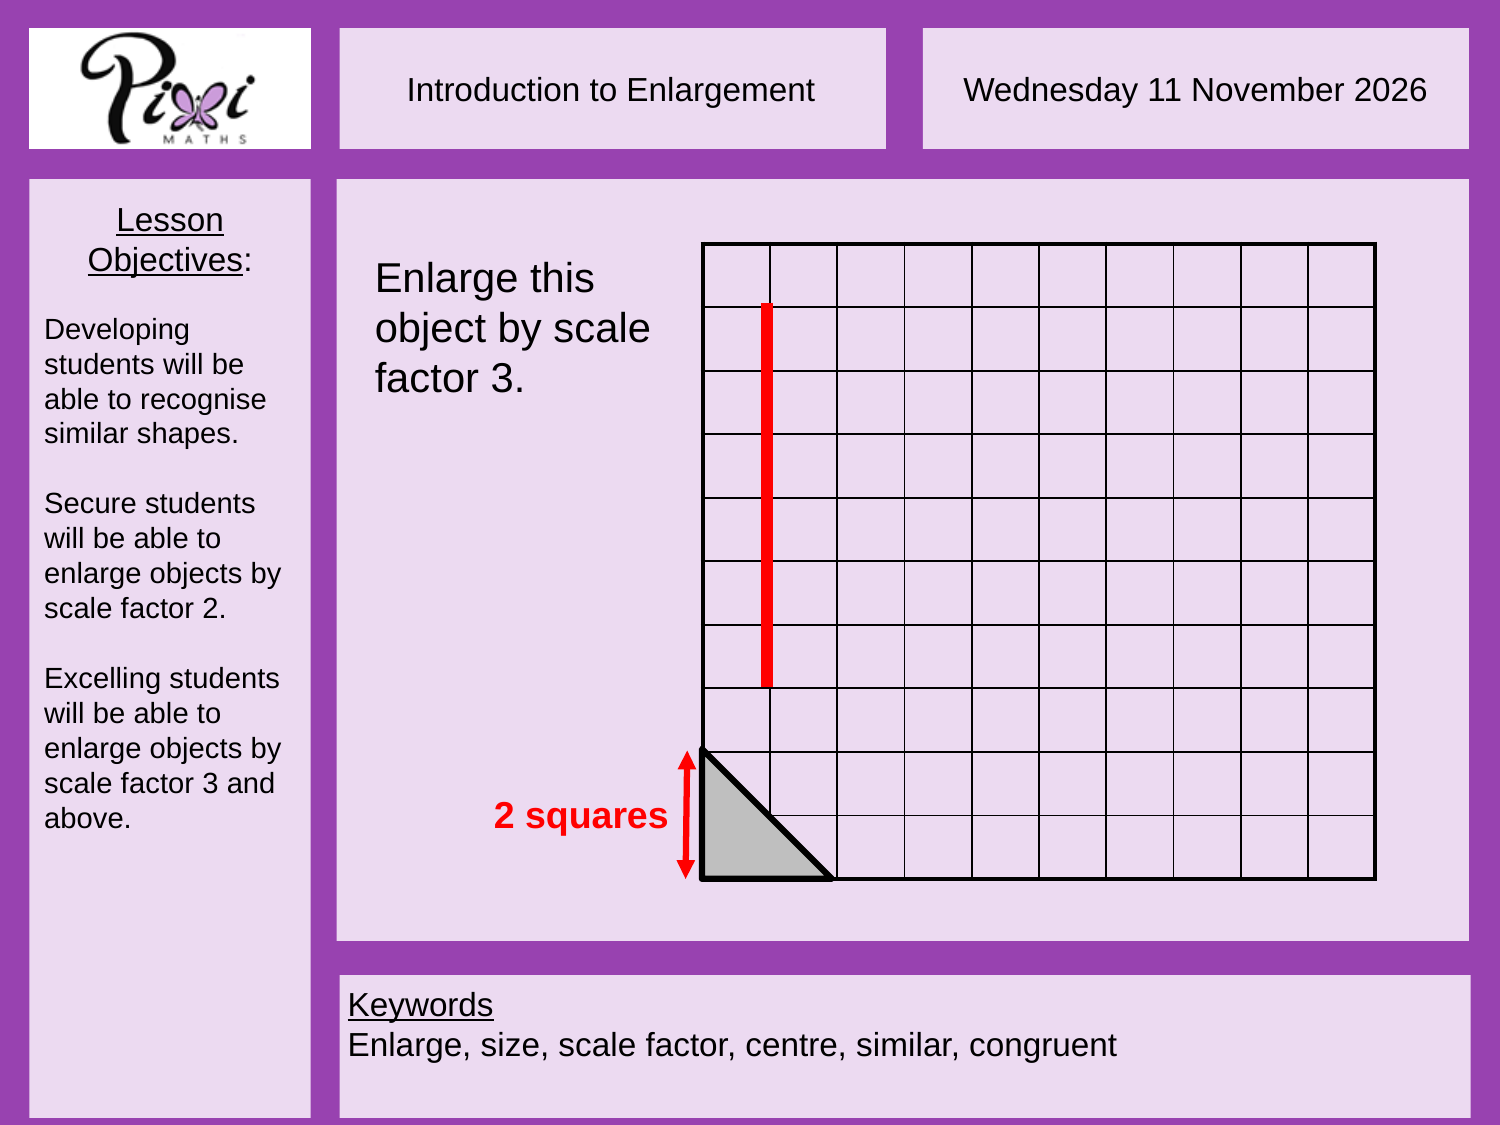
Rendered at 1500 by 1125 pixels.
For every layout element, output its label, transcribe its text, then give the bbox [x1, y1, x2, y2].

table_cell [705, 499, 761, 560]
table_cell [905, 689, 971, 751]
table_cell [773, 372, 836, 433]
table_cell [1174, 308, 1240, 370]
table_cell [1309, 308, 1373, 370]
table_cell [705, 308, 761, 370]
table_cell [771, 689, 836, 751]
table_cell [1107, 372, 1173, 433]
table_cell [1040, 372, 1105, 433]
table_header [1309, 246, 1373, 306]
table_cell [1174, 689, 1240, 751]
table_cell [838, 308, 904, 370]
text_box [699, 747, 834, 881]
table_cell [838, 562, 904, 624]
table_cell [1309, 372, 1373, 433]
table_cell [905, 499, 971, 560]
table_cell [905, 816, 971, 877]
table_cell [705, 689, 769, 751]
table_cell [773, 308, 836, 370]
table_cell [1174, 435, 1240, 497]
table_cell [973, 816, 1038, 877]
table_cell [1309, 689, 1373, 751]
table_cell [838, 689, 904, 751]
table_cell [1242, 562, 1307, 624]
table_cell [905, 372, 971, 433]
table_cell [1174, 372, 1240, 433]
table_cell [1242, 753, 1307, 815]
table_cell [705, 626, 761, 687]
table_cell [905, 562, 971, 624]
table_cell [838, 435, 904, 497]
table_cell [973, 499, 1038, 560]
table_cell [1309, 435, 1373, 497]
table_cell [1242, 499, 1307, 560]
table_header [705, 246, 769, 306]
table_cell [1107, 626, 1173, 687]
table_cell [838, 753, 904, 815]
table_cell [973, 435, 1038, 497]
table_cell [1107, 753, 1173, 815]
table_cell [838, 499, 904, 560]
table_cell [973, 753, 1038, 815]
table_cell [1309, 626, 1373, 687]
table_header [1174, 246, 1240, 306]
table_header [771, 246, 836, 306]
table_cell [1040, 753, 1105, 815]
table_cell [1040, 308, 1105, 370]
table_cell [773, 626, 836, 687]
table_cell [1040, 626, 1105, 687]
table_cell [1107, 499, 1173, 560]
table_cell [705, 372, 761, 433]
table_header [1242, 246, 1307, 306]
table_cell [1242, 308, 1307, 370]
table_cell [1040, 435, 1105, 497]
table_cell [905, 435, 971, 497]
table_cell [1174, 816, 1240, 877]
table_cell [1040, 816, 1105, 877]
table_cell [838, 816, 904, 877]
table_cell [705, 435, 761, 497]
table_header [838, 246, 904, 306]
table_cell [1174, 753, 1240, 815]
table_cell [773, 816, 836, 877]
table_cell [1040, 562, 1105, 624]
table_cell [1174, 626, 1240, 687]
table_cell [1242, 626, 1307, 687]
table_cell [1309, 816, 1373, 877]
table_cell [1174, 562, 1240, 624]
table_cell [1242, 689, 1307, 751]
table_header [1107, 246, 1173, 306]
table_cell [710, 753, 769, 812]
table_header [1040, 246, 1105, 306]
text_box 2 squares [479, 783, 680, 844]
table_cell [1040, 499, 1105, 560]
table_cell [1242, 435, 1307, 497]
table_cell [973, 689, 1038, 751]
table_cell [905, 753, 971, 815]
table_cell [973, 626, 1038, 687]
table_cell [1040, 689, 1105, 751]
table_cell [1107, 308, 1173, 370]
table_cell [1174, 499, 1240, 560]
table_cell [1309, 562, 1373, 624]
table_header [905, 246, 971, 306]
table_cell [973, 562, 1038, 624]
table_cell [905, 308, 971, 370]
table_cell [705, 562, 761, 624]
table_cell [1107, 689, 1173, 751]
table_cell [773, 435, 836, 497]
table_cell [1309, 753, 1373, 815]
table_header [973, 246, 1038, 306]
table_cell [973, 372, 1038, 433]
table_cell [905, 626, 971, 687]
table_cell [1242, 372, 1307, 433]
table_cell [1107, 435, 1173, 497]
table_cell [1107, 816, 1173, 877]
table_cell [773, 499, 836, 560]
table_cell [773, 562, 836, 624]
picture [0, 0, 1500, 1125]
table_cell [1309, 499, 1373, 560]
table_cell [838, 372, 904, 433]
text_box Enlarge this object by scale factor 3. [360, 243, 690, 409]
table_cell [973, 308, 1038, 370]
table_cell [771, 753, 836, 815]
table_cell [838, 626, 904, 687]
table_cell [1242, 816, 1307, 877]
table_cell [1107, 562, 1173, 624]
